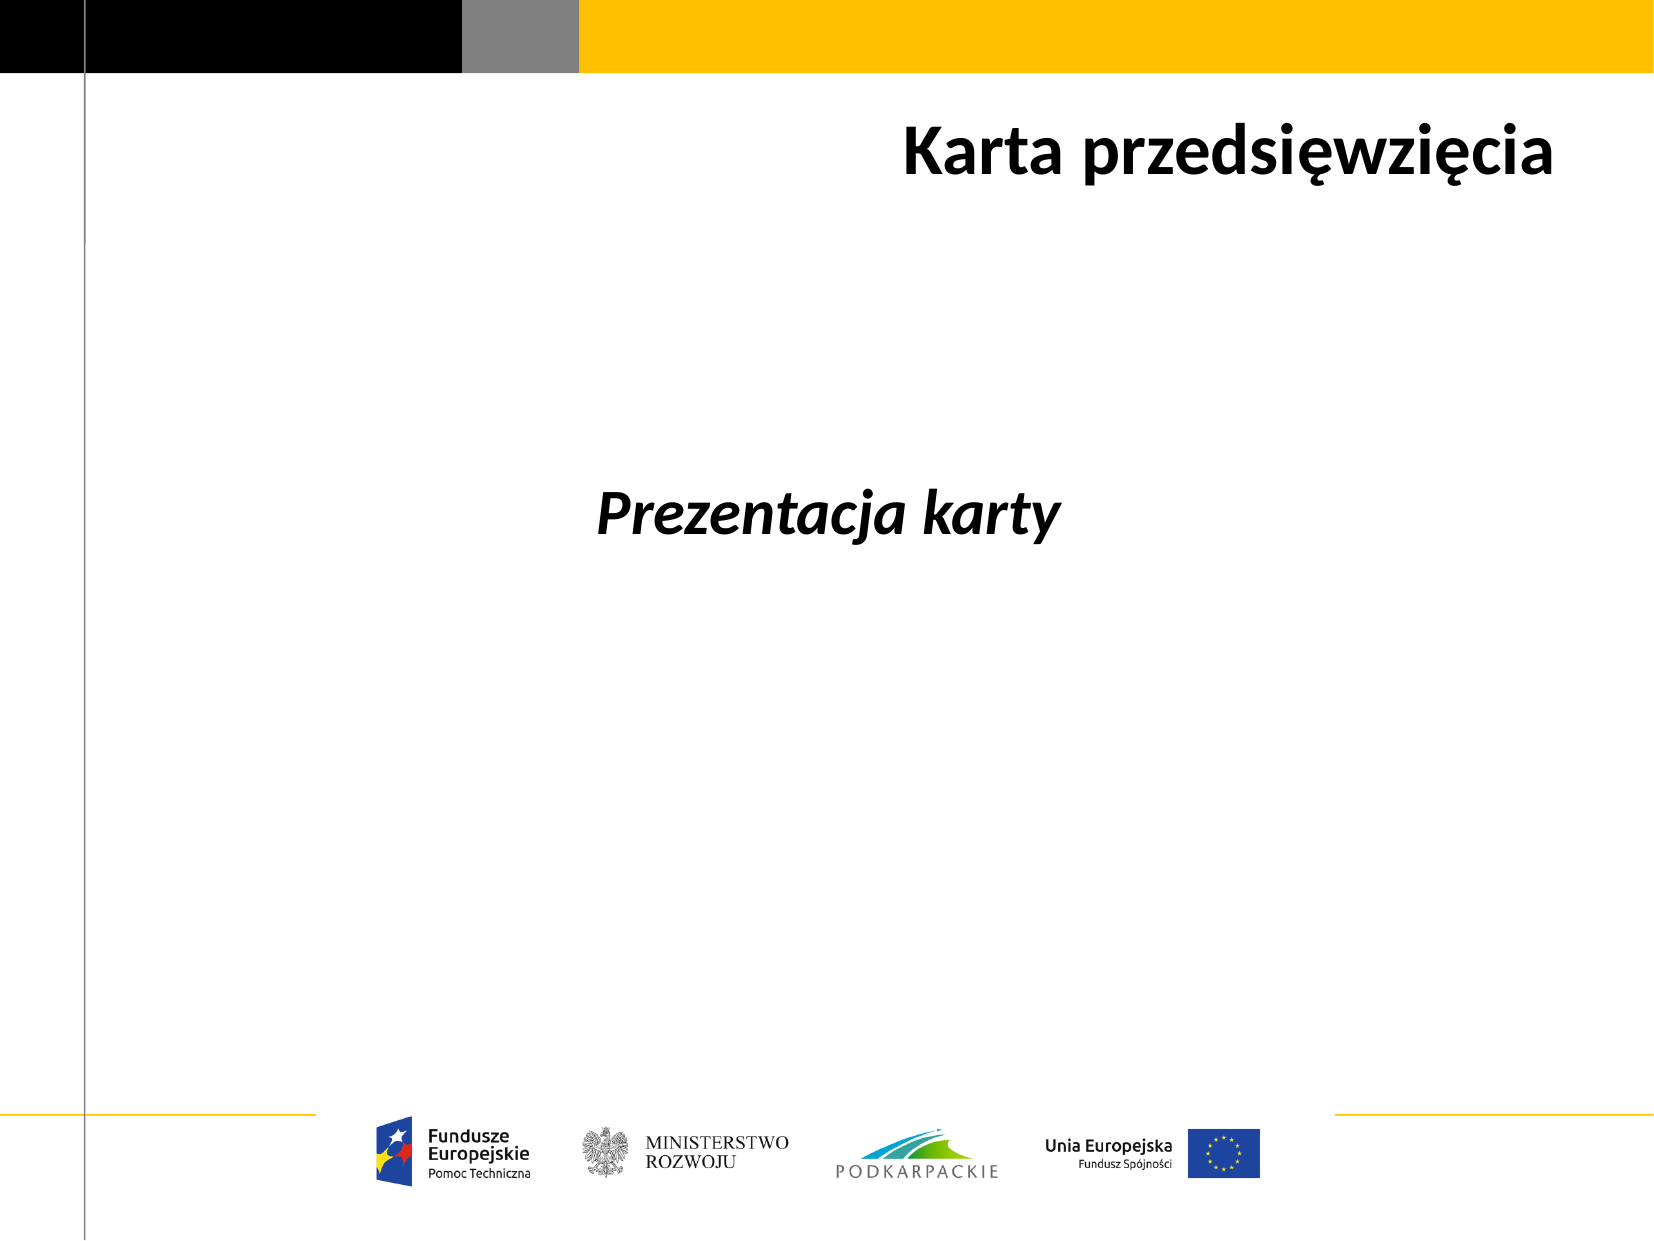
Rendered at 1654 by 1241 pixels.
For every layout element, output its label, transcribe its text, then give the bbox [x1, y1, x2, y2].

title Karta przedsięwzięcia [84, 72, 1574, 218]
list Prezentacja karty [84, 242, 1574, 1050]
picture [316, 1056, 1335, 1240]
